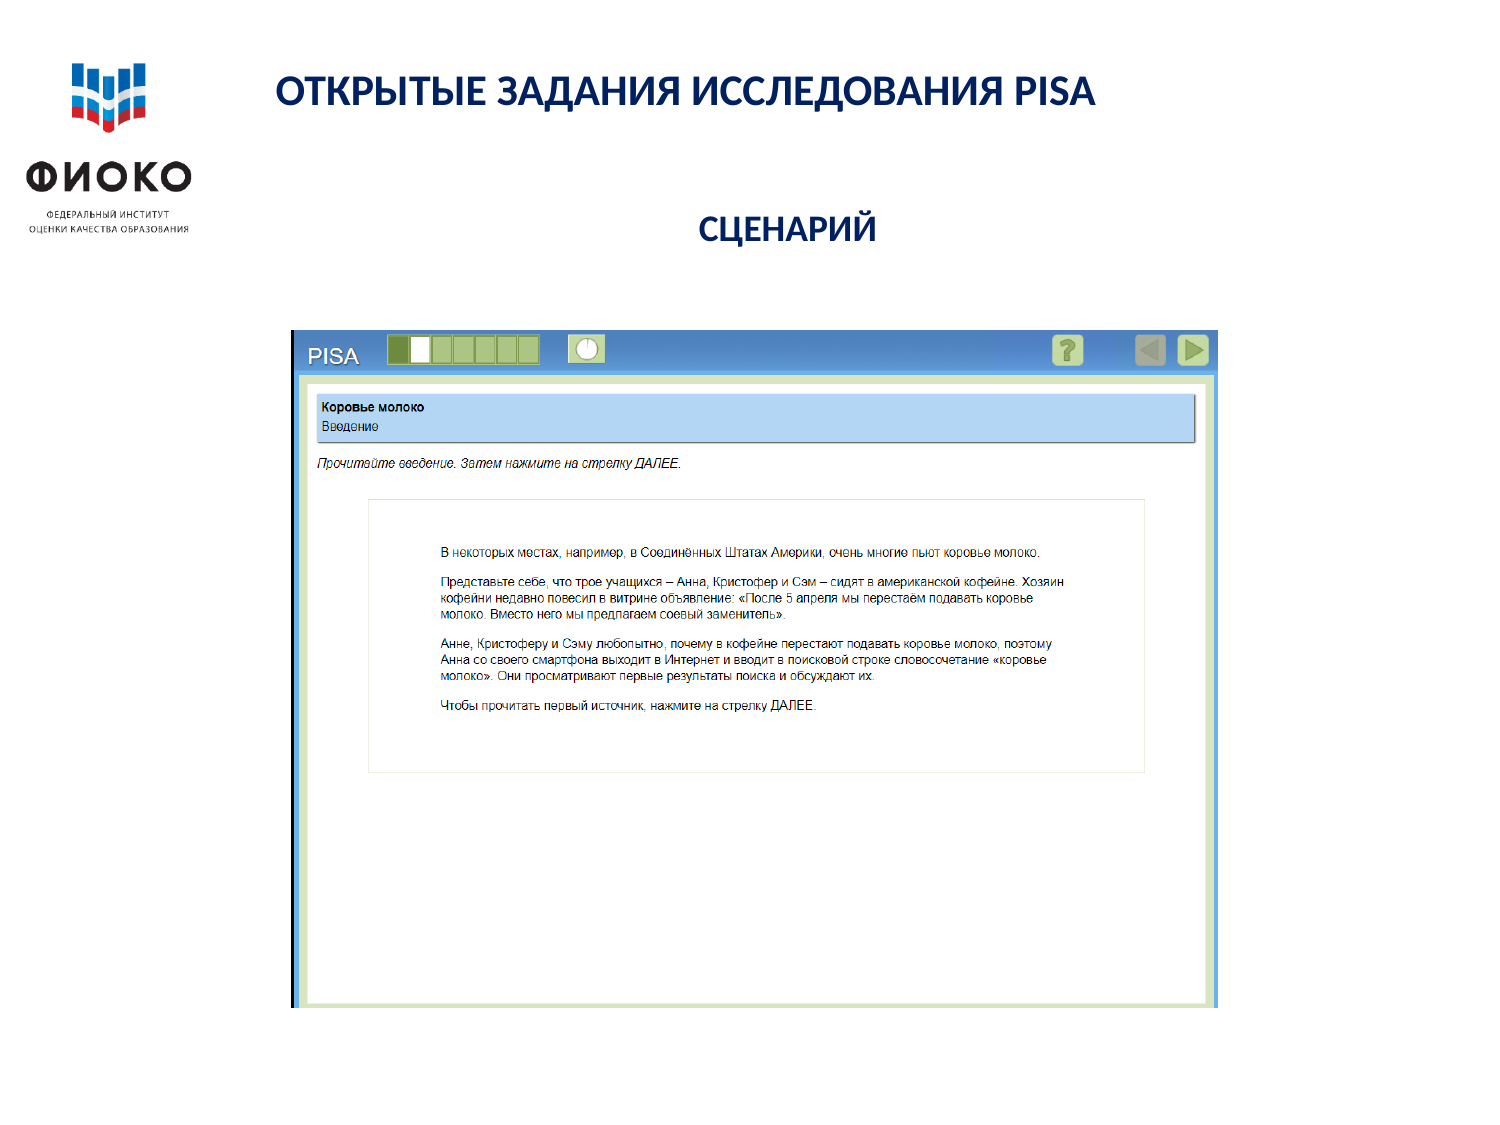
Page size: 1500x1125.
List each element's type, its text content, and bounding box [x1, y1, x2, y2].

text_box Сценарий [684, 196, 893, 302]
text_box Открытые задания исследования PISA [264, 65, 1389, 169]
picture [16, 50, 201, 250]
picture [291, 329, 1219, 1009]
